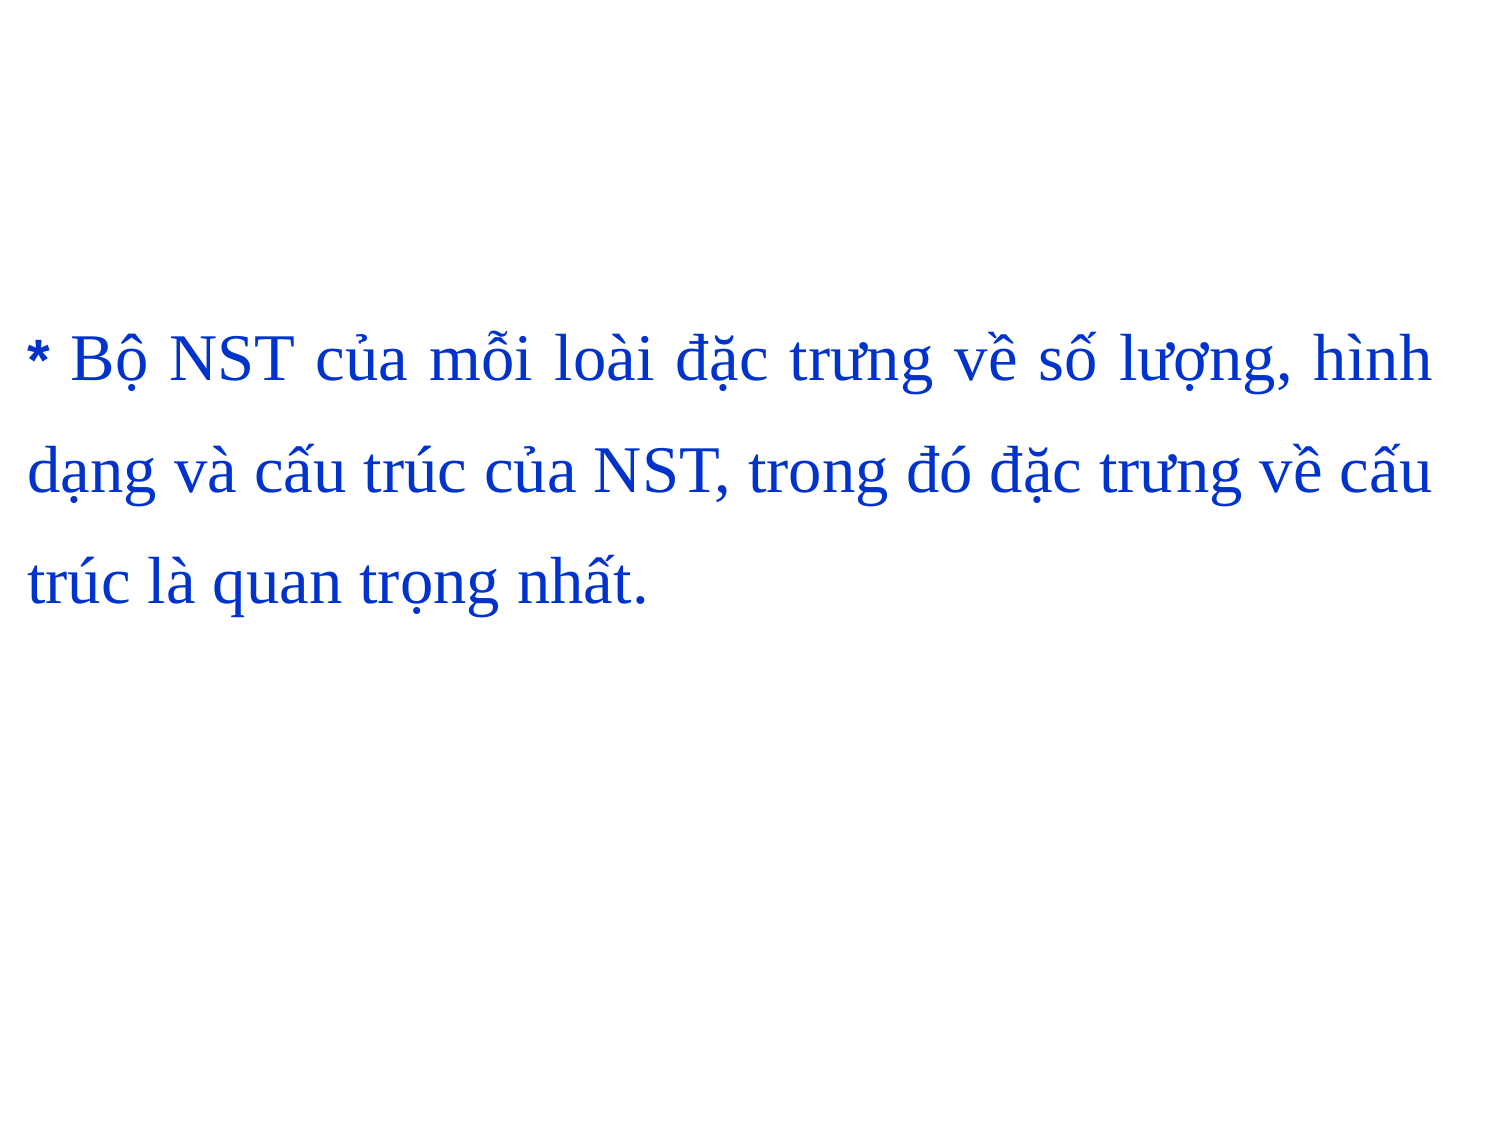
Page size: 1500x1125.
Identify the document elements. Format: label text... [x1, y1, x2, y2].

text_box * Bộ NST của mỗi loài đặc trưng về số lượng, hình dạng và cấu trúc của NST, trong đó đặc trưng về cấu trúc là quan trọng nhất. [12, 274, 1450, 625]
